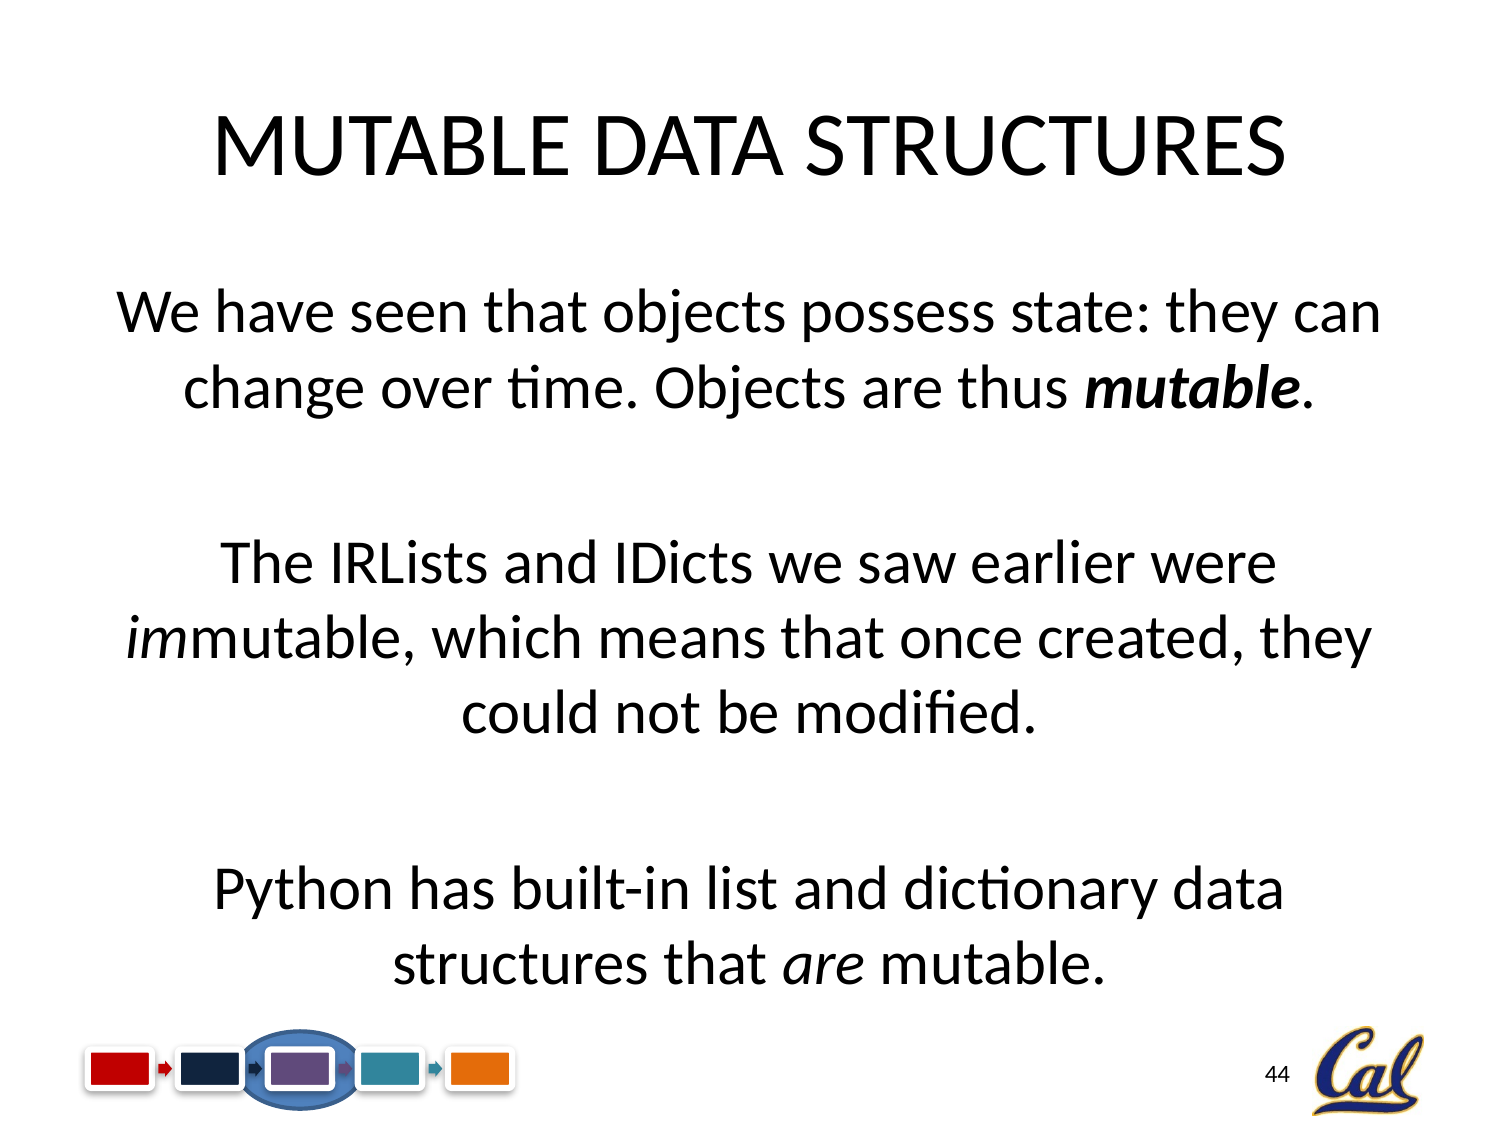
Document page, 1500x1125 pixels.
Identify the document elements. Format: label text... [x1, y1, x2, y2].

list We have seen that objects possess state: they can change over time. Objects are thus mutable. The IRLists and IDicts we saw earlier were immutable, which means that once created, they could not be modified. Python has built-in list and dictionary data structures that are mutable. [75, 262, 1425, 1005]
title Mutable Data Structures [75, 45, 1425, 233]
picture [1312, 1026, 1424, 1116]
